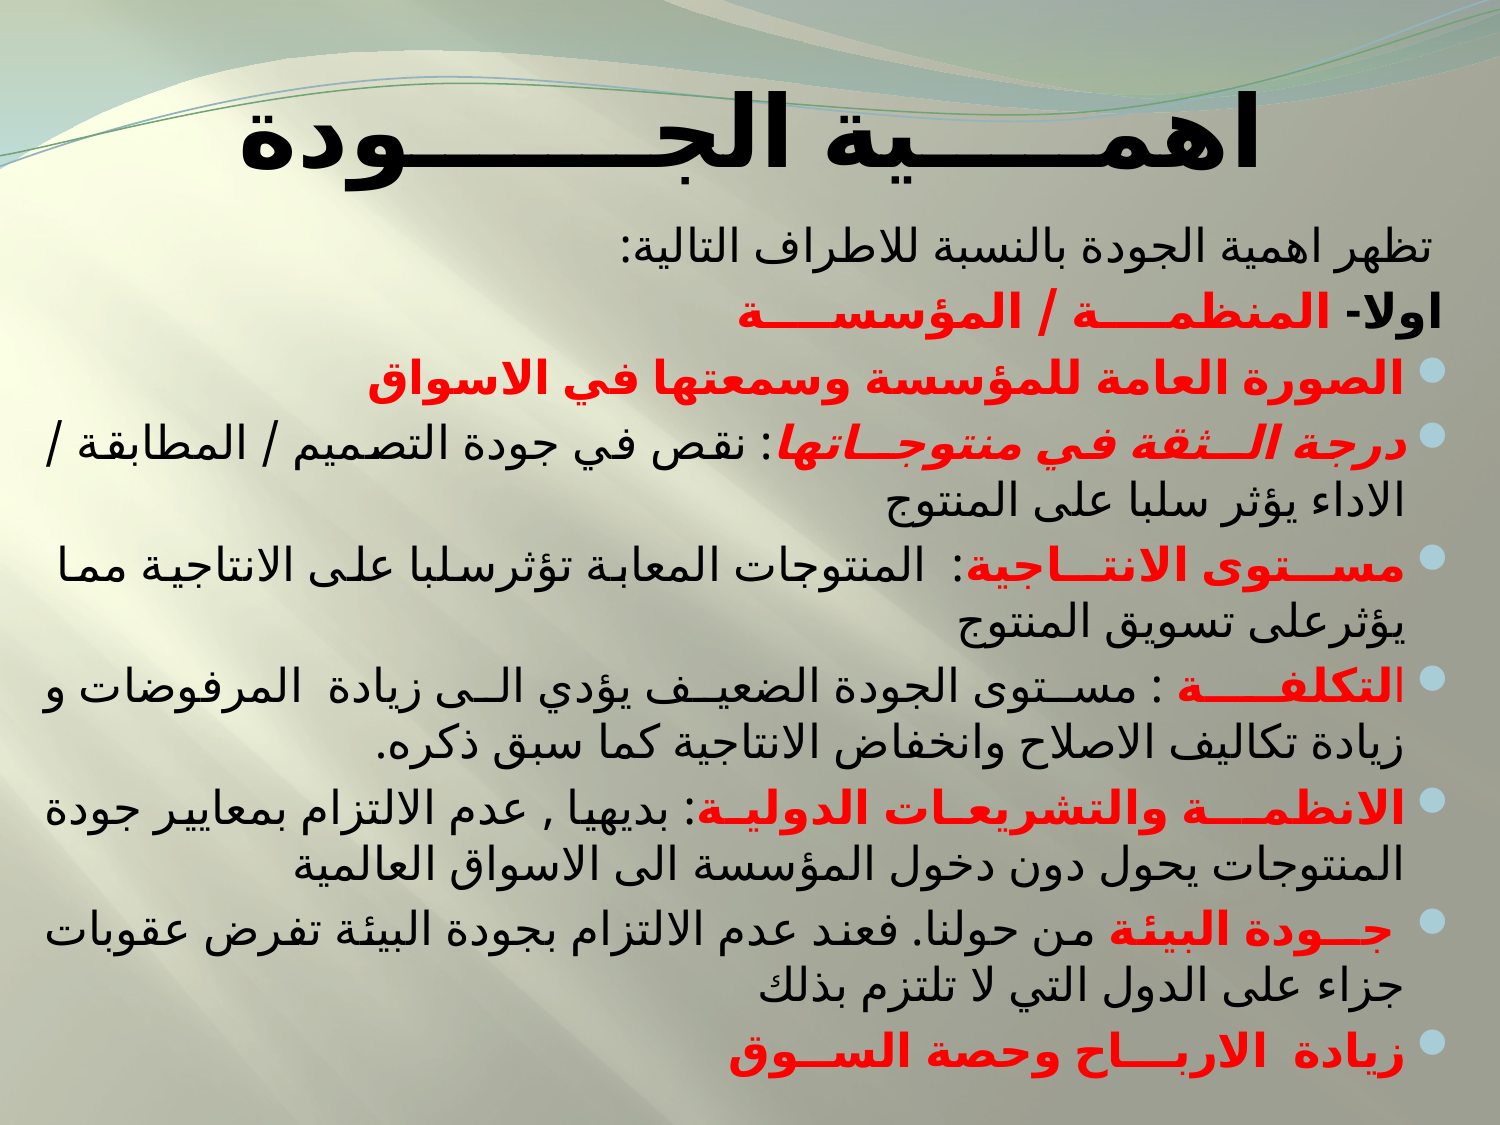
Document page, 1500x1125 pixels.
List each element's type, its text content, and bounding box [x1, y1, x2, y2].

list تظهر اهمية الجودة بالنسبة للاطراف التالية: اولا- المنظمــــة / المؤسســــة الصورة العامة للمؤسسة وسمعتها في الاسواق درجة الــثقة في منتوجــاتها: نقص في جودة التصميم / المطابقة / الاداء يؤثر سلبا على المنتوج مســتوى الانتــاجية: المنتوجات المعابة تؤثرسلبا على الانتاجية مما يؤثرعلى تسويق المنتوج التكلفـــة : مستوى الجودة الضعيف يؤدي الى زيادة المرفوضات و زيادة تكاليف الاصلاح وانخفاض الانتاجية كما سبق ذكره. الانظمـــة والتشريعـات الدوليـة: بديهيا , عدم الالتزام بمعايير جودة المنتوجات يحول دون دخول المؤسسة الى الاسواق العالمية جــودة البيئة من حولنا. فعند عدم الالتزام بجودة البيئة تفرض عقوبات جزاء على الدول التي لا تلتزم بذلك زيادة الاربـــاح وحصة الســوق [29, 208, 1459, 1094]
title اهمـــــية الجـــــــودة [76, 0, 1427, 188]
